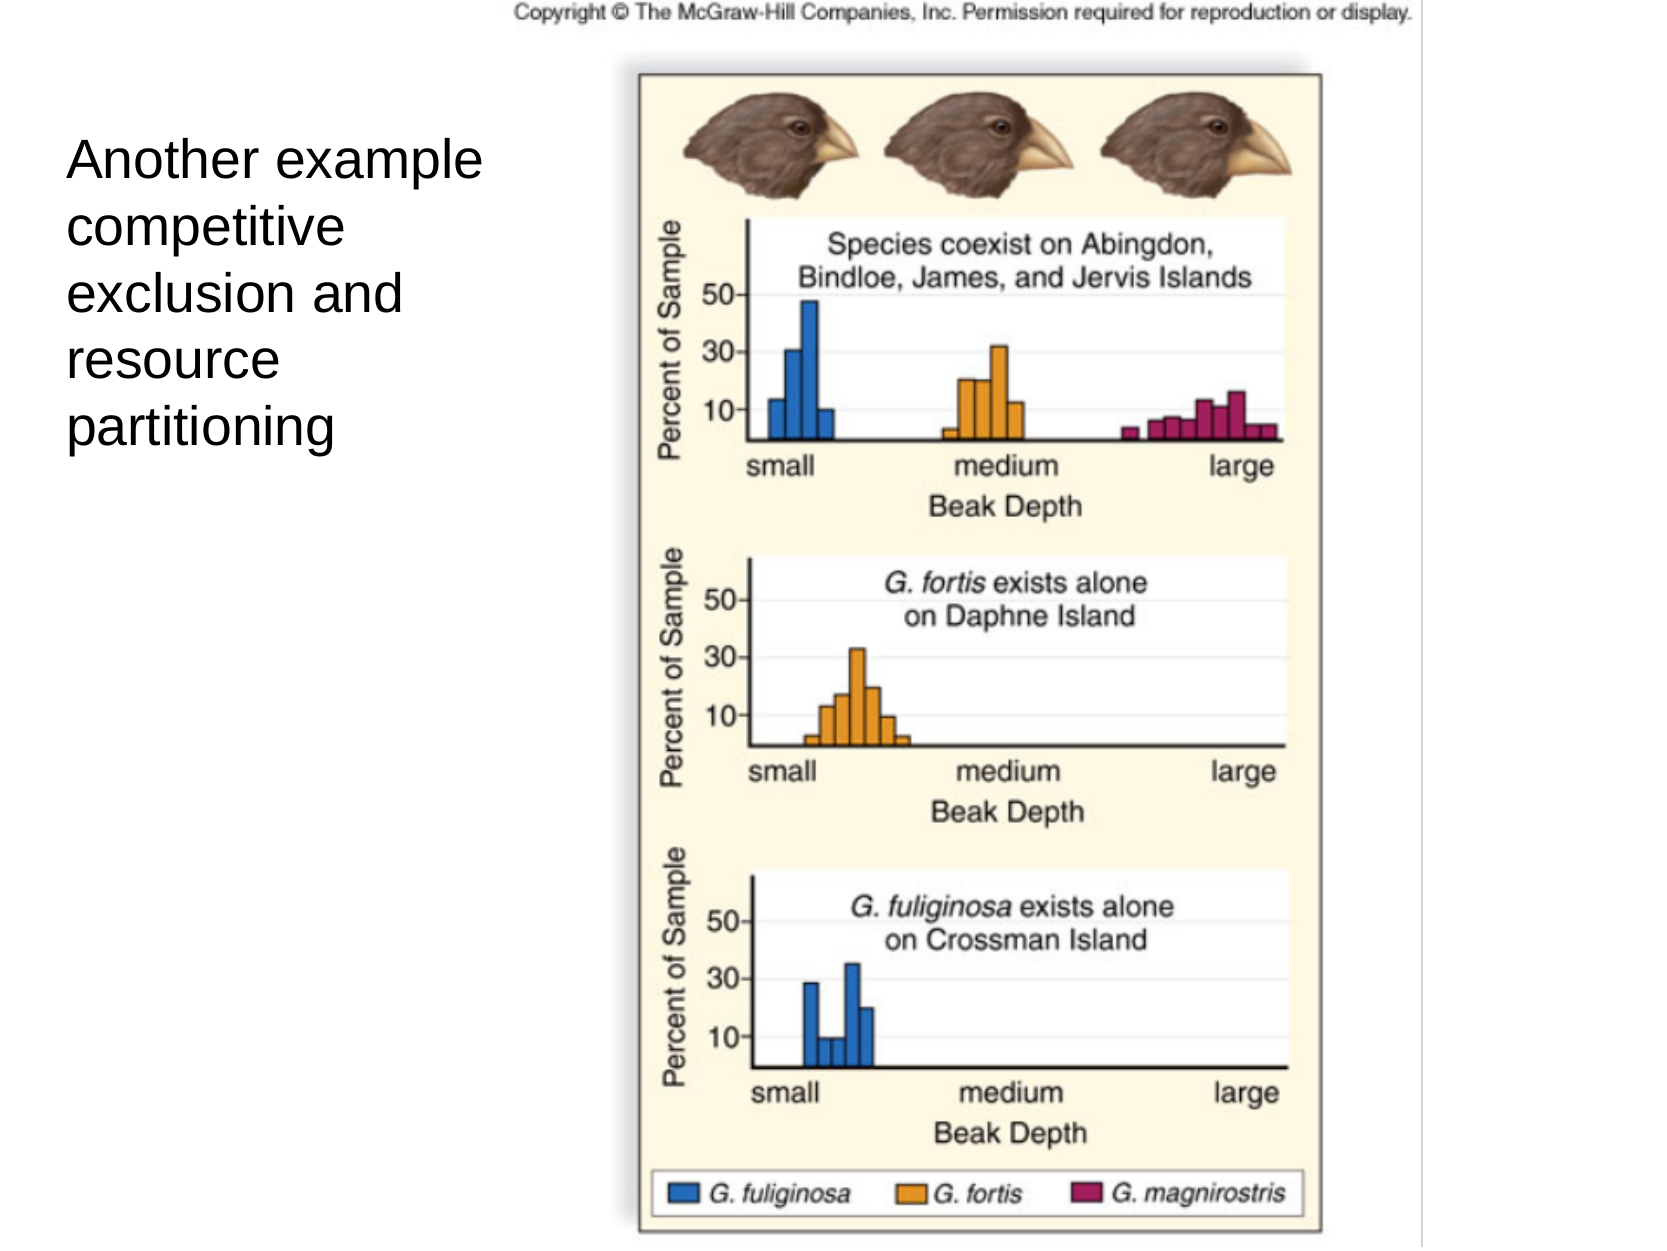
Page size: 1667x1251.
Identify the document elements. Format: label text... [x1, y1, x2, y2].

picture [499, 0, 1424, 1247]
title Another example of competitive exclusion and resource partitioning [59, 119, 494, 461]
